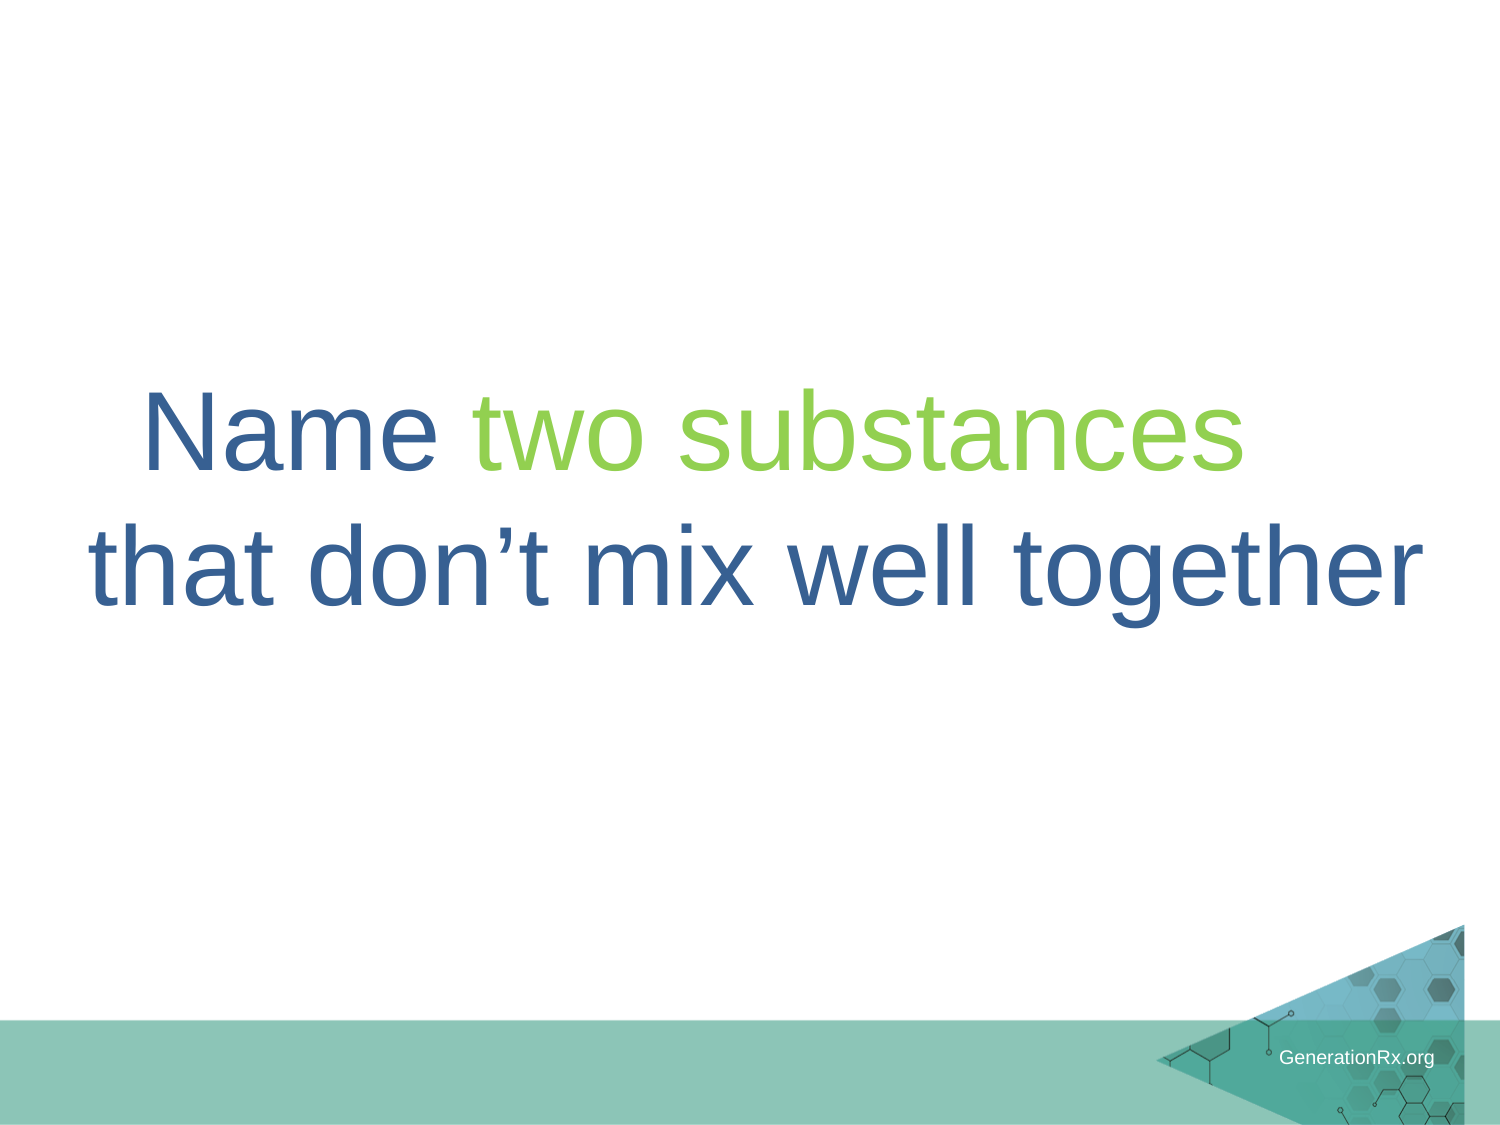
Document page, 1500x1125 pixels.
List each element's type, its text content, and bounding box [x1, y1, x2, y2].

picture [0, 920, 1500, 1125]
text_box Name two substances that don’t mix well together [24, 350, 1488, 688]
